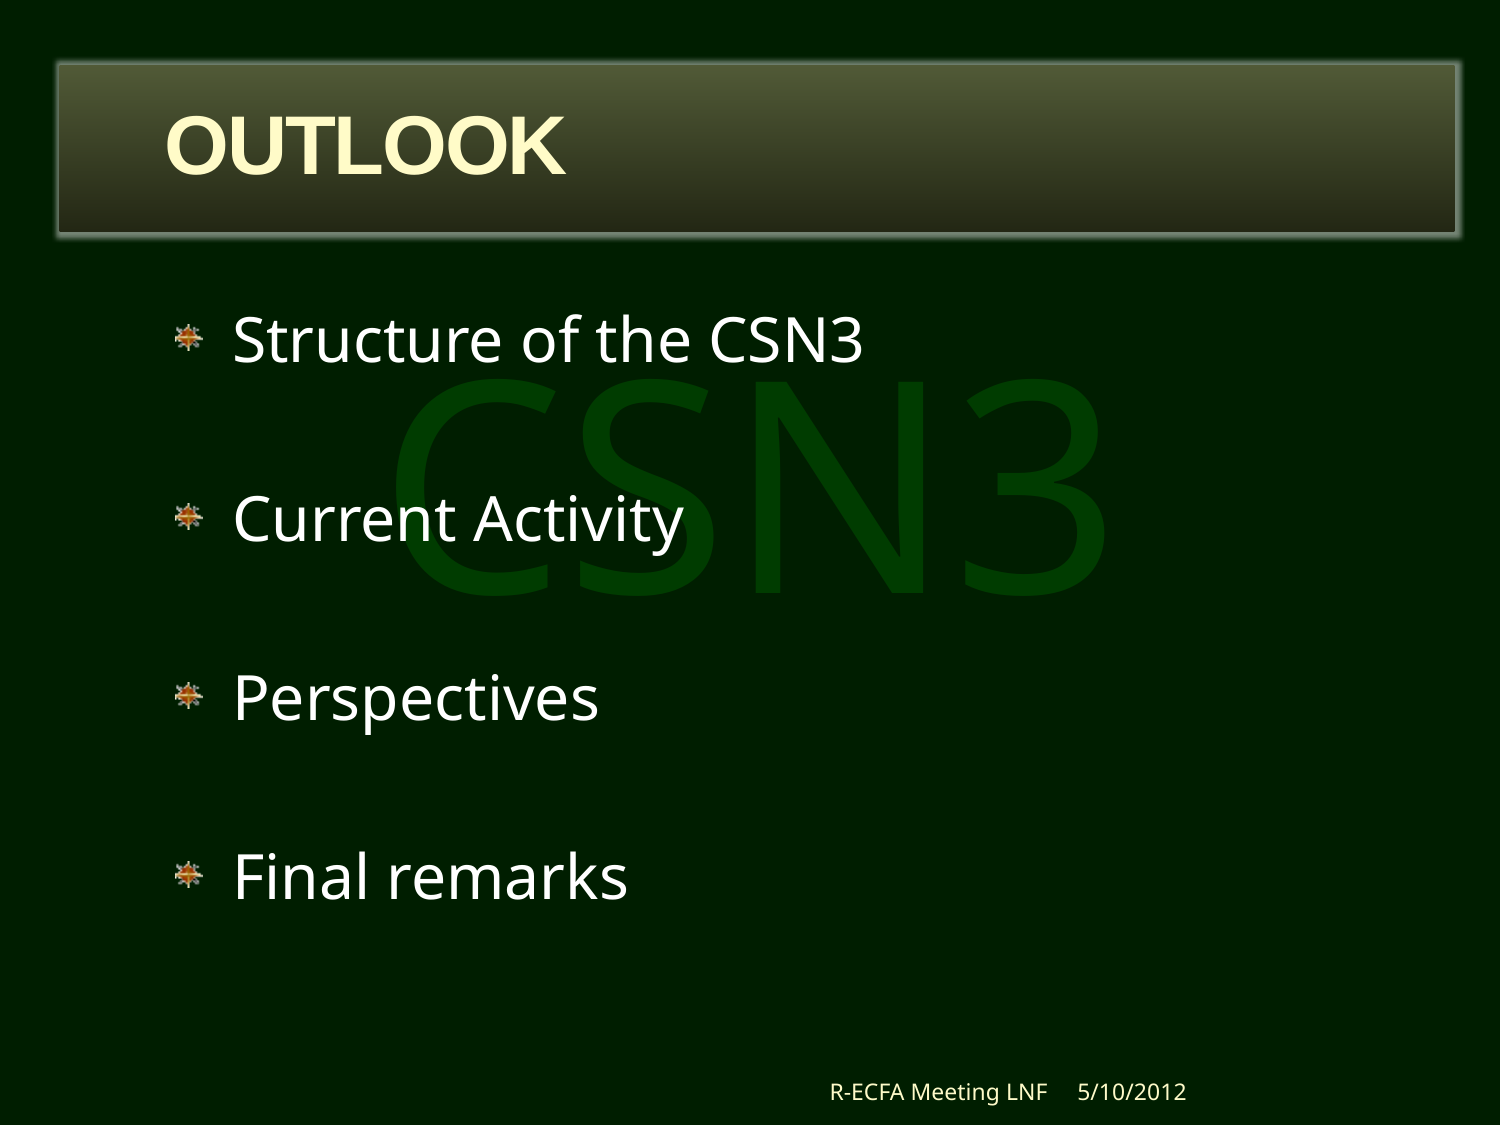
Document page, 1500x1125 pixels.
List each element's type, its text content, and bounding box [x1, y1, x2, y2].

picture [175, 503, 203, 530]
list Structure of the CSN3 Current Activity Perspectives Final remarks [150, 292, 1425, 1043]
footer R-ECFA Meeting LNF [150, 1052, 1063, 1113]
picture [175, 324, 203, 351]
picture [175, 682, 203, 709]
title OUTLOOK [150, 83, 1425, 234]
picture [175, 861, 203, 888]
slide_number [1063, 1052, 1413, 1113]
